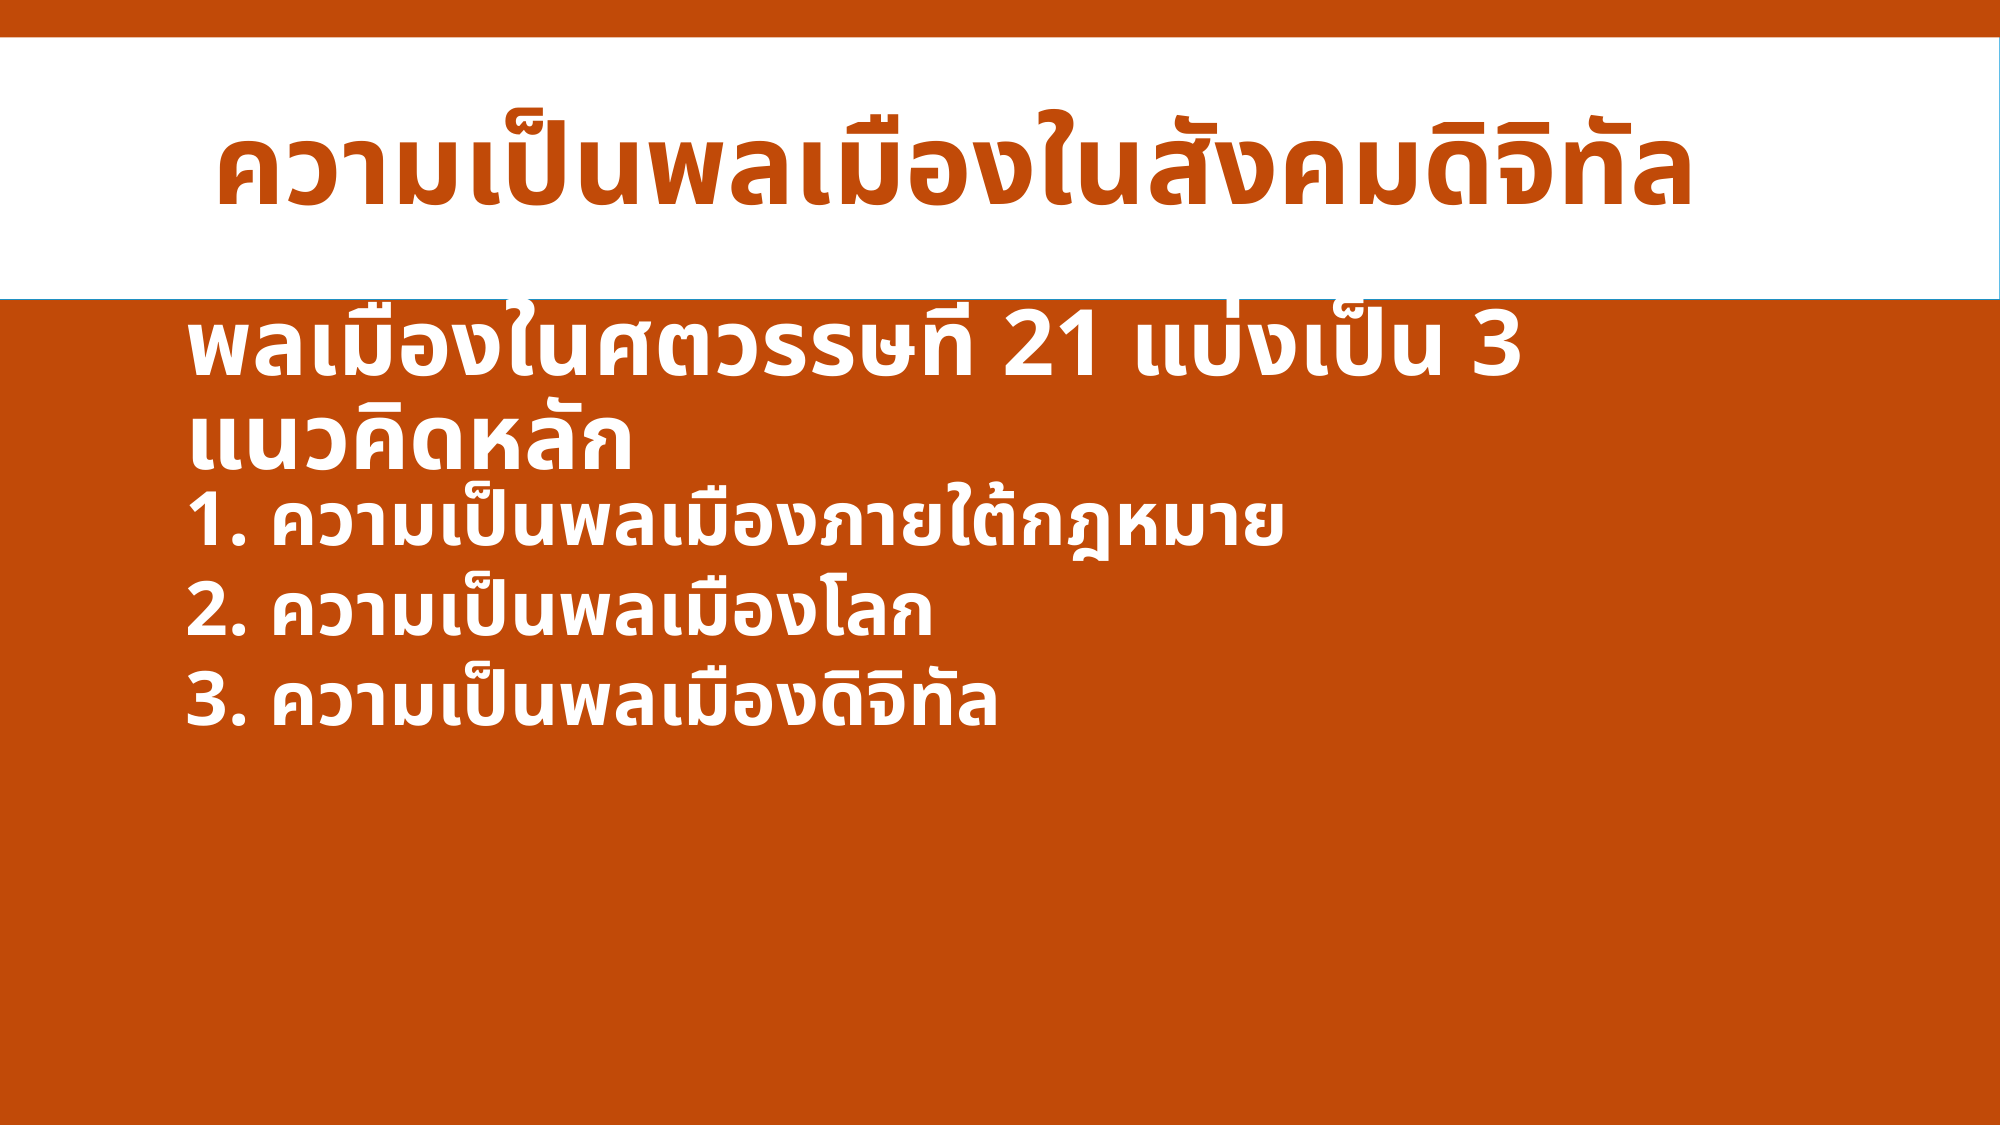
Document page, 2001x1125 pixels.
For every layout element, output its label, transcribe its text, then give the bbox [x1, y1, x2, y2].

text_box [0, 0, 2000, 38]
text_box 1. ความเป็นพลเมืองภายใต้กฎหมาย 2. ความเป็นพลเมืองโลก 3. ความเป็นพลเมืองดิจิทัล [170, 462, 1834, 800]
text_box พลเมืองในศตวรรษที่ 21 แบ่งเป็น 3 แนวคิดหลัก [170, 270, 1776, 519]
title ความเป็นพลเมืองในสังคมดิจิทัล [197, 46, 1803, 295]
text_box [0, 299, 2000, 1125]
